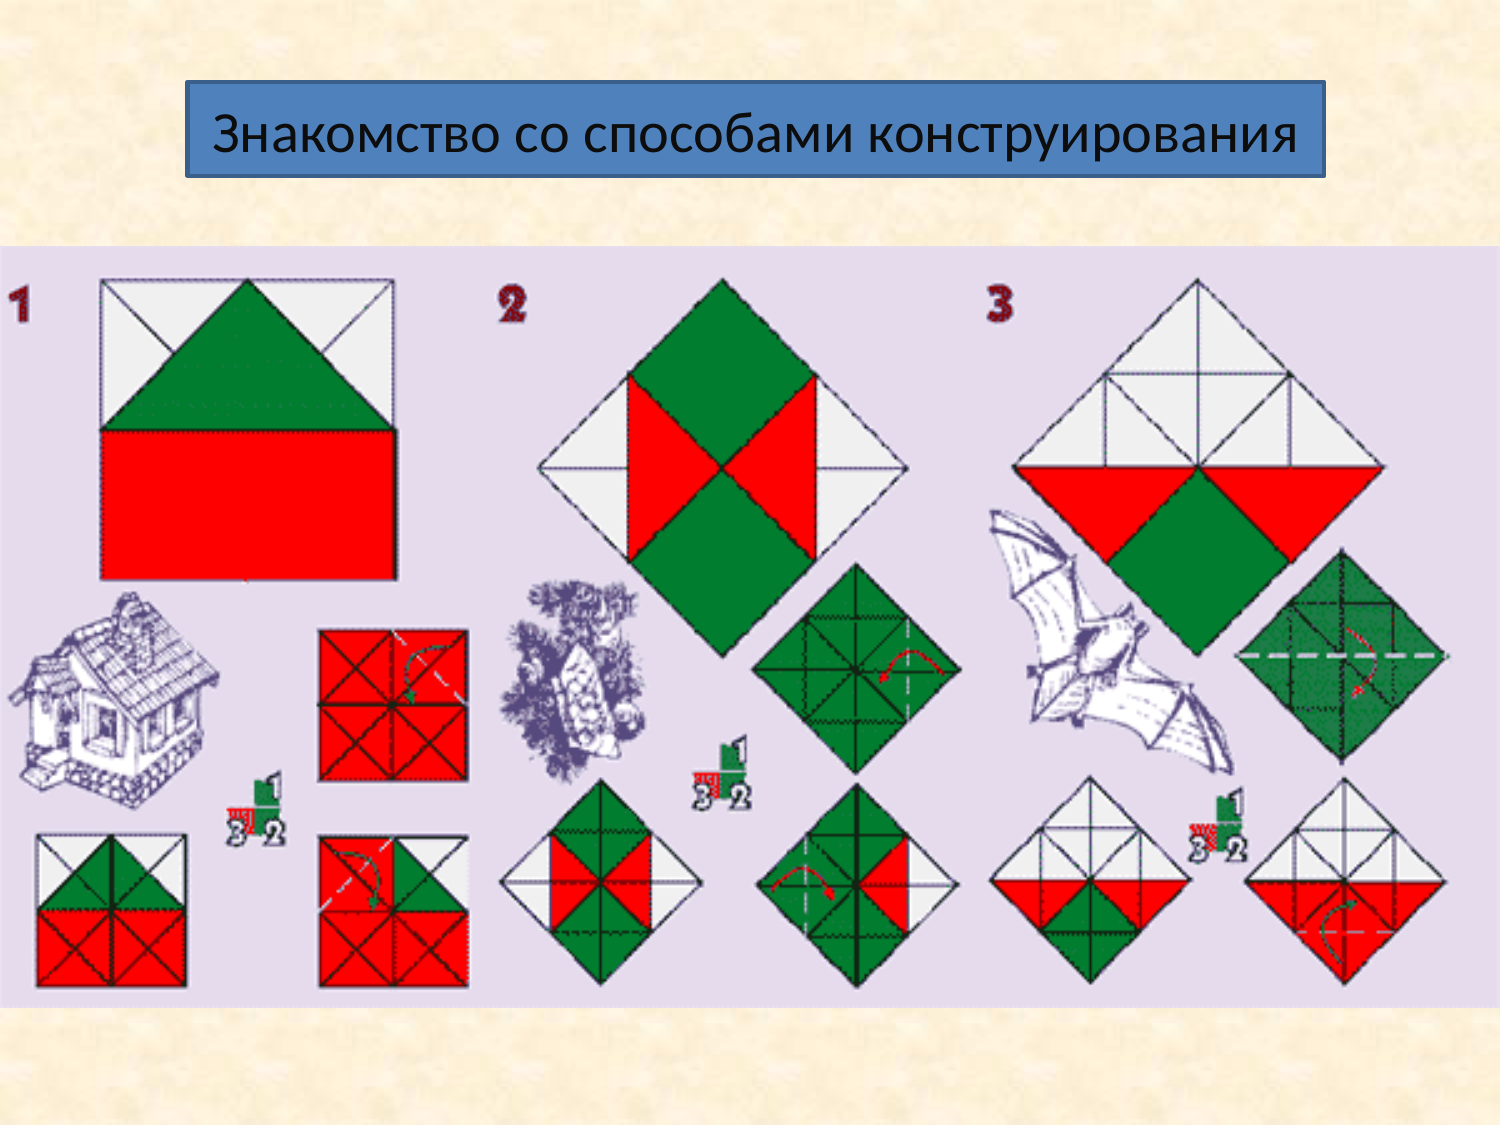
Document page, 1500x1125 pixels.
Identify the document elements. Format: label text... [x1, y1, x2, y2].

picture [0, 0, 1500, 1125]
text_box Знакомство со способами конструирования [185, 80, 1326, 178]
